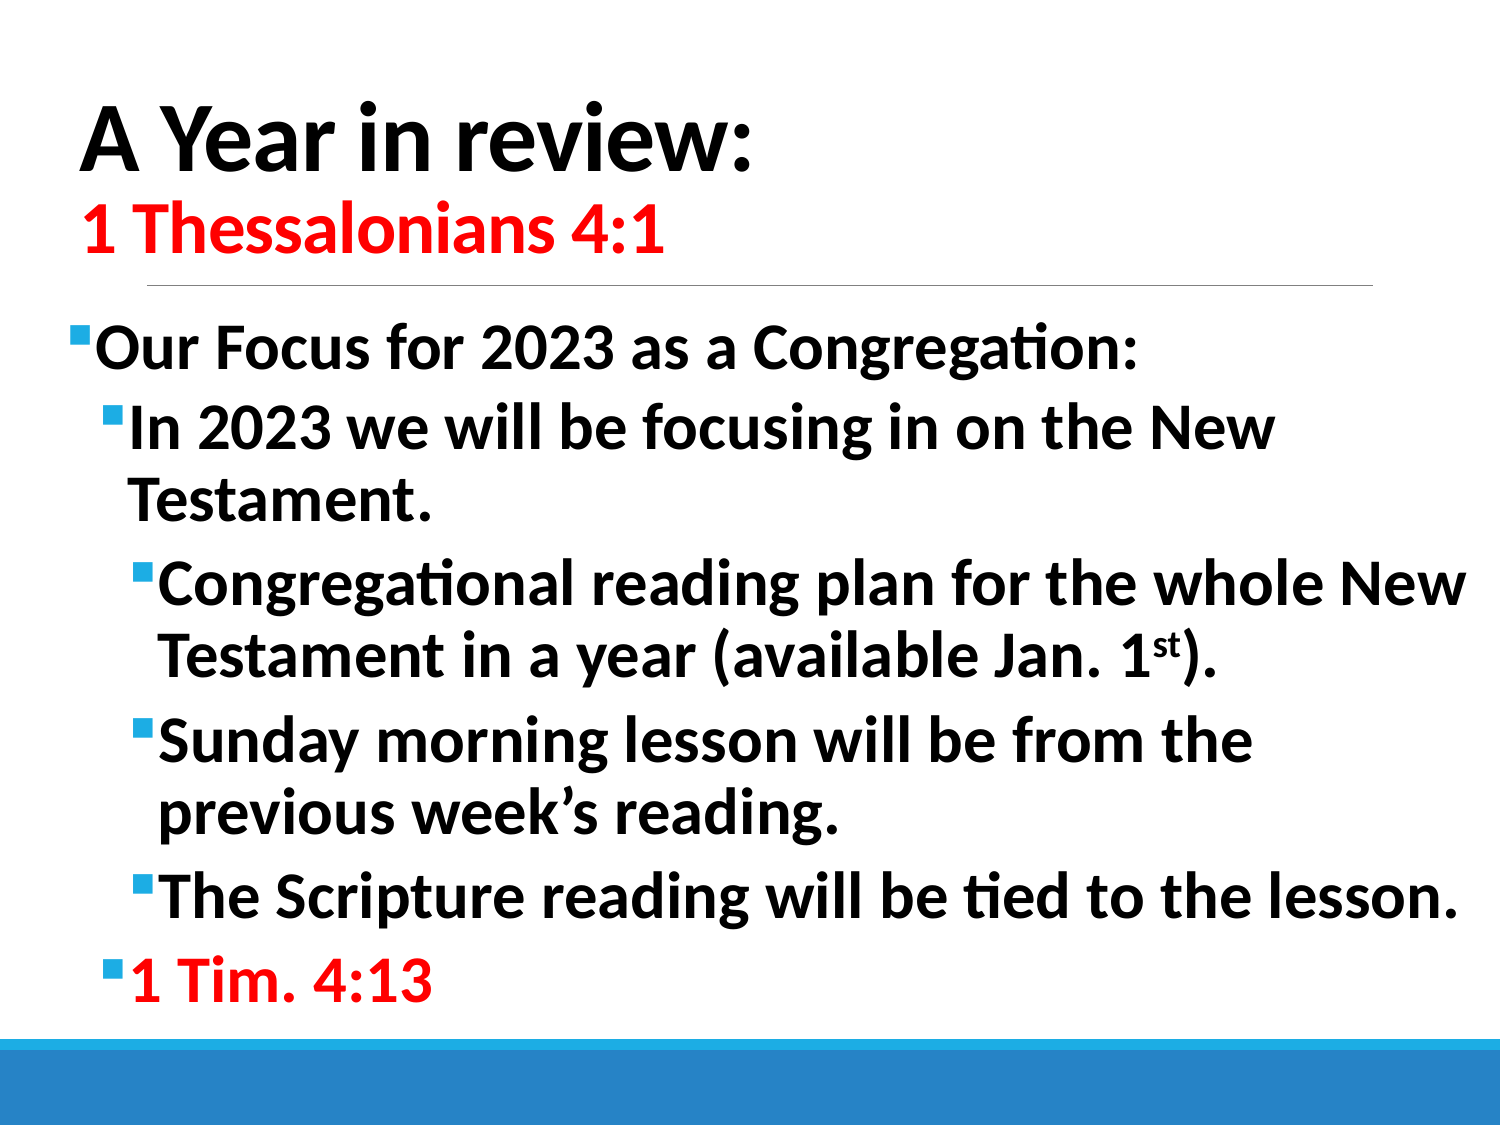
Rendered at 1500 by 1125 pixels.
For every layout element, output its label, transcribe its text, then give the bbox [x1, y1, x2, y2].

list Our Focus for 2023 as a Congregation: In 2023 we will be focusing in on the New Testament. Congregational reading plan for the whole New Testament in a year (available Jan. 1st). Sunday morning lesson will be from the previous week’s reading. The Scripture reading will be tied to the lesson. 1 Tim. 4:13 [64, 304, 1500, 1033]
title A Year in review: 1 Thessalonians 4:1 [64, 45, 1315, 276]
